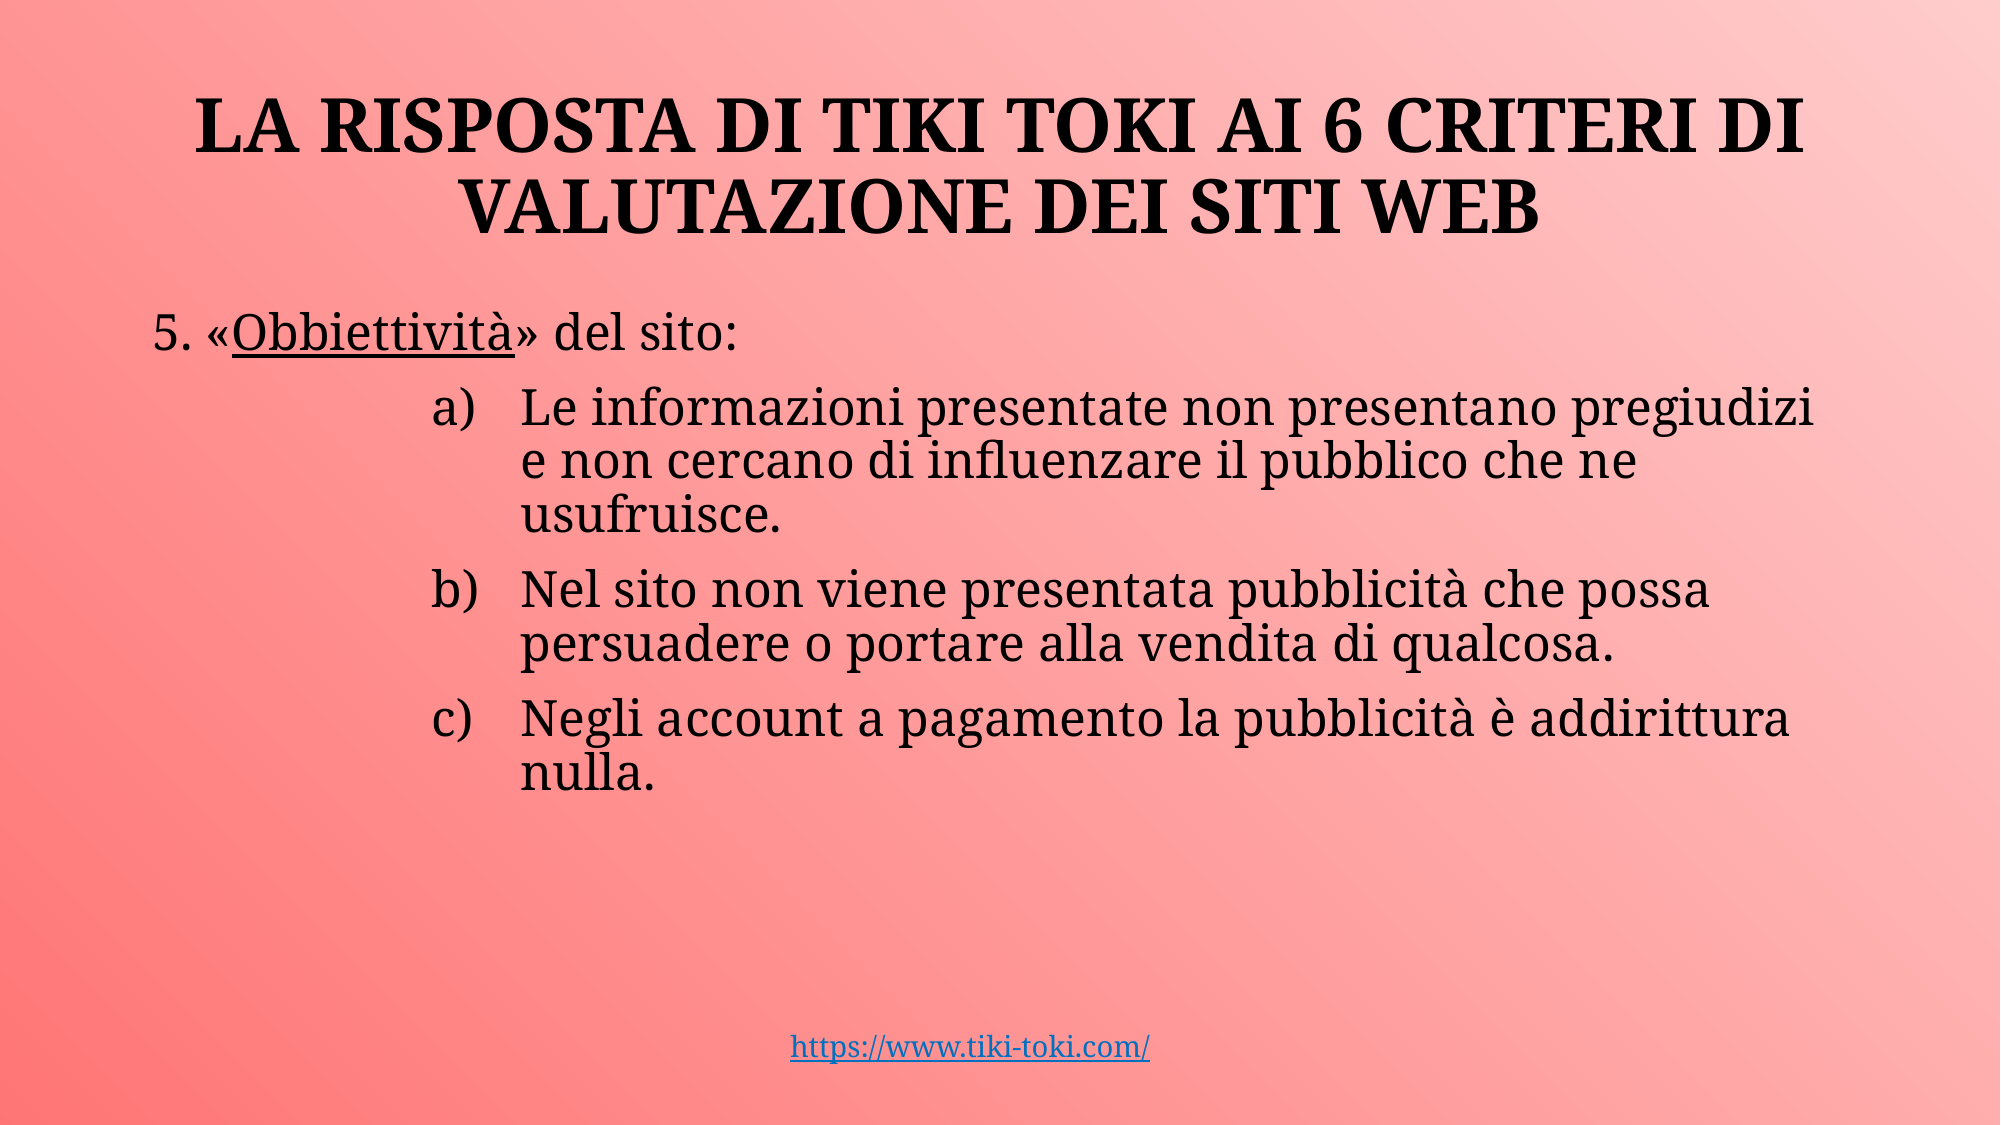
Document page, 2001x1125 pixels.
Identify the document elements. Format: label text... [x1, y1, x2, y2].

text_box https://www.tiki-toki.com/ [107, 1021, 1833, 1083]
title LA RISPOSTA DI TIKI TOKI AI 6 CRITERI DI VALUTAZIONE DEI SITI WEB [137, 59, 1863, 278]
list 5. «Obbiettività» del sito: Le informazioni presentate non presentano pregiudizi e non cercano di influenzare il pubblico che ne usufruisce. Nel sito non viene presentata pubblicità che possa persuadere o portare alla vendita di qualcosa. Negli account a pagamento la pubblicità è addirittura nulla. [137, 299, 1863, 1014]
